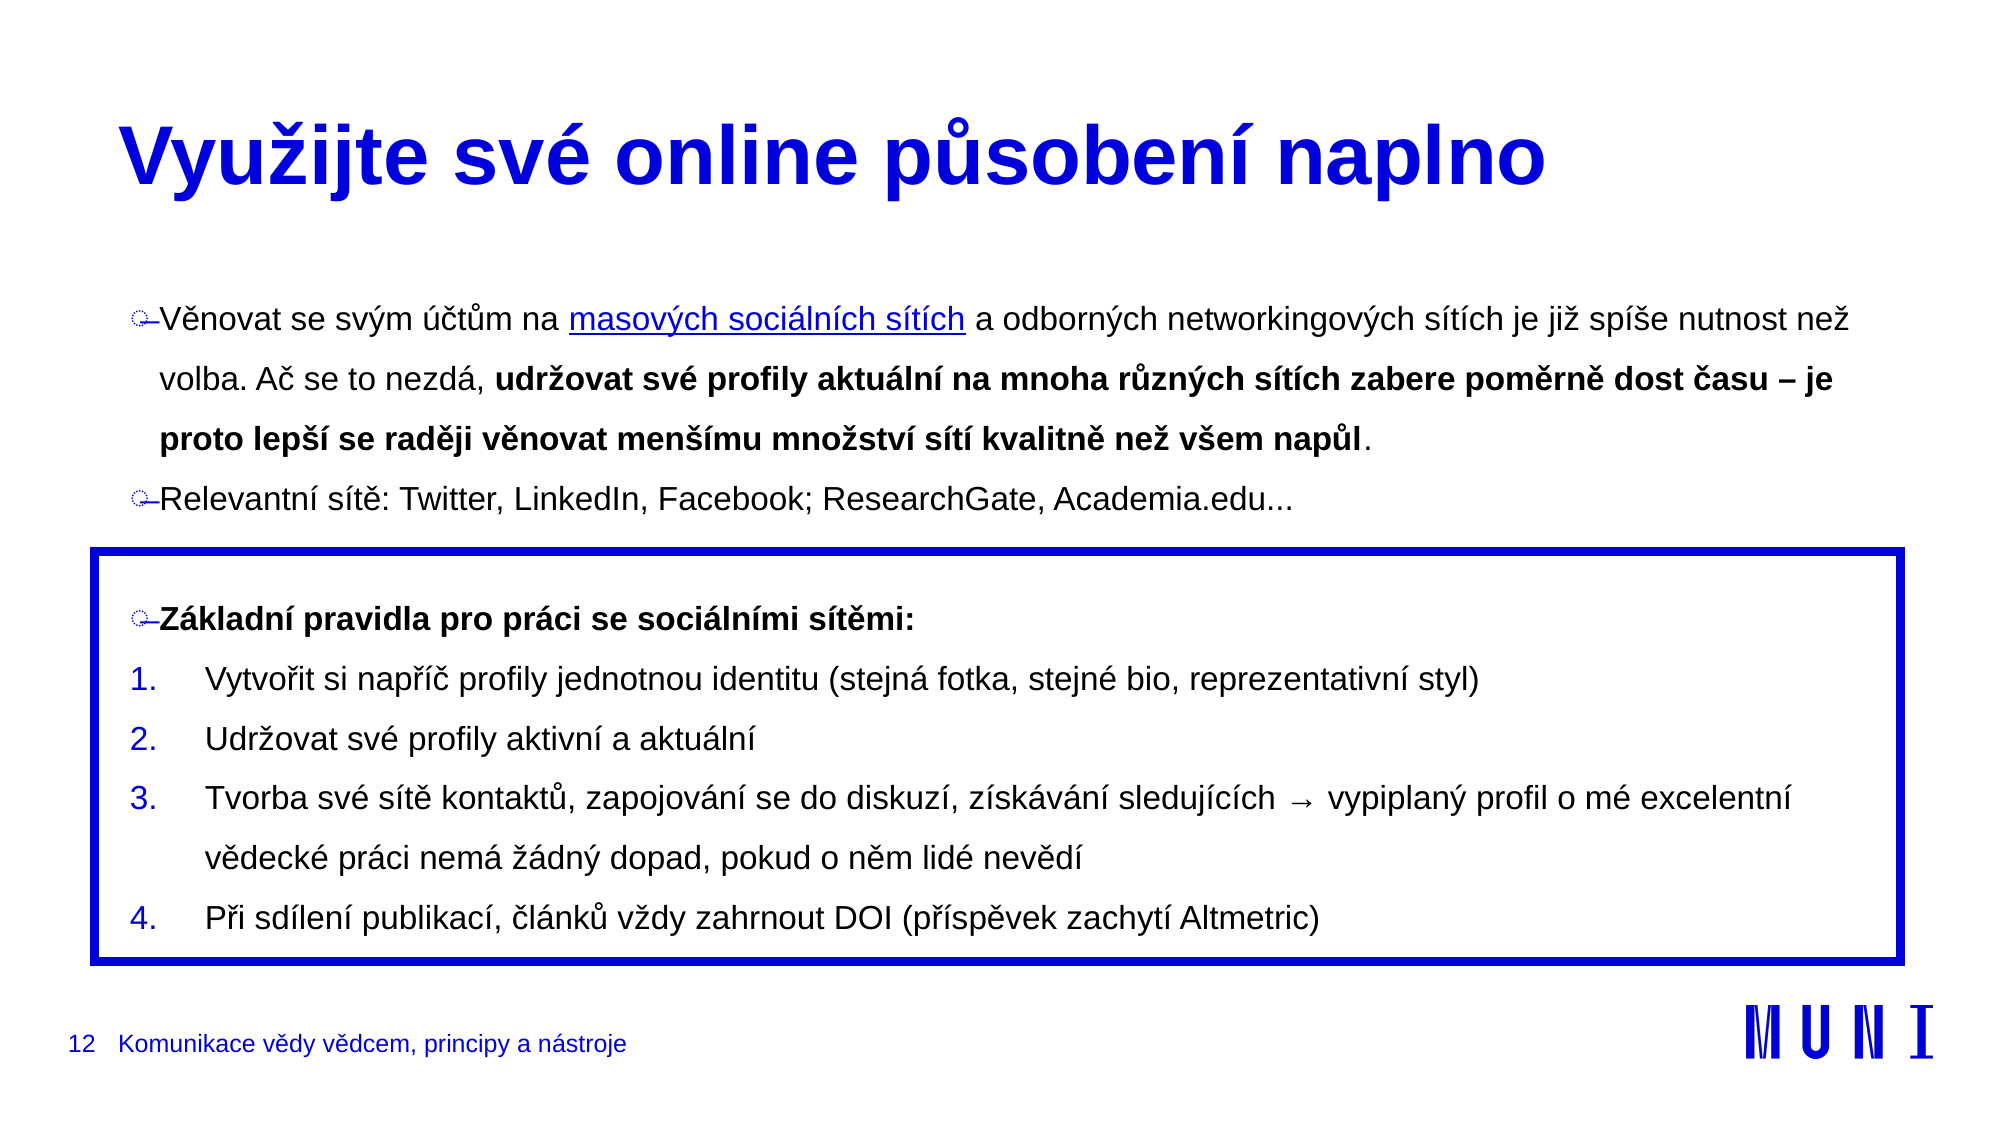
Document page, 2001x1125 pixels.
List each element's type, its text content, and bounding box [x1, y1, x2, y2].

footer Komunikace vědy vědcem, principy a nástroje [118, 1021, 1418, 1063]
title Využijte své online působení naplno [118, 118, 1883, 193]
picture [1746, 1005, 1933, 1059]
slide_number 12 [67, 1021, 110, 1063]
text_box [94, 551, 1901, 962]
list Věnovat se svým účtům na masových sociálních sítích a odborných networkingových sítích je již spíše nutnost než volba. Ač se to nezdá, udržovat své profily aktuální na mnoha různých sítích zabere poměrně dost času – je proto lepší se raději věnovat menšímu množství sítí kvalitně než všem napůl. Relevantní sítě: Twitter, LinkedIn, Facebook; ResearchGate, Academia.edu... Základní pravidla pro práci se sociálními sítěmi: Vytvořit si napříč profily jednotnou identitu (stejná fotka, stejné bio, reprezentativní styl) Udržovat své profily aktivní a aktuální Tvorba své sítě kontaktů, zapojování se do diskuzí, získávání sledujících → vypiplaný profil o mé excelentní vědecké práci nemá žádný dopad, pokud o něm lidé nevědí Při sdílení publikací, článků vždy zahrnout DOI (příspěvek zachytí Altmetric) [118, 277, 1883, 551]
